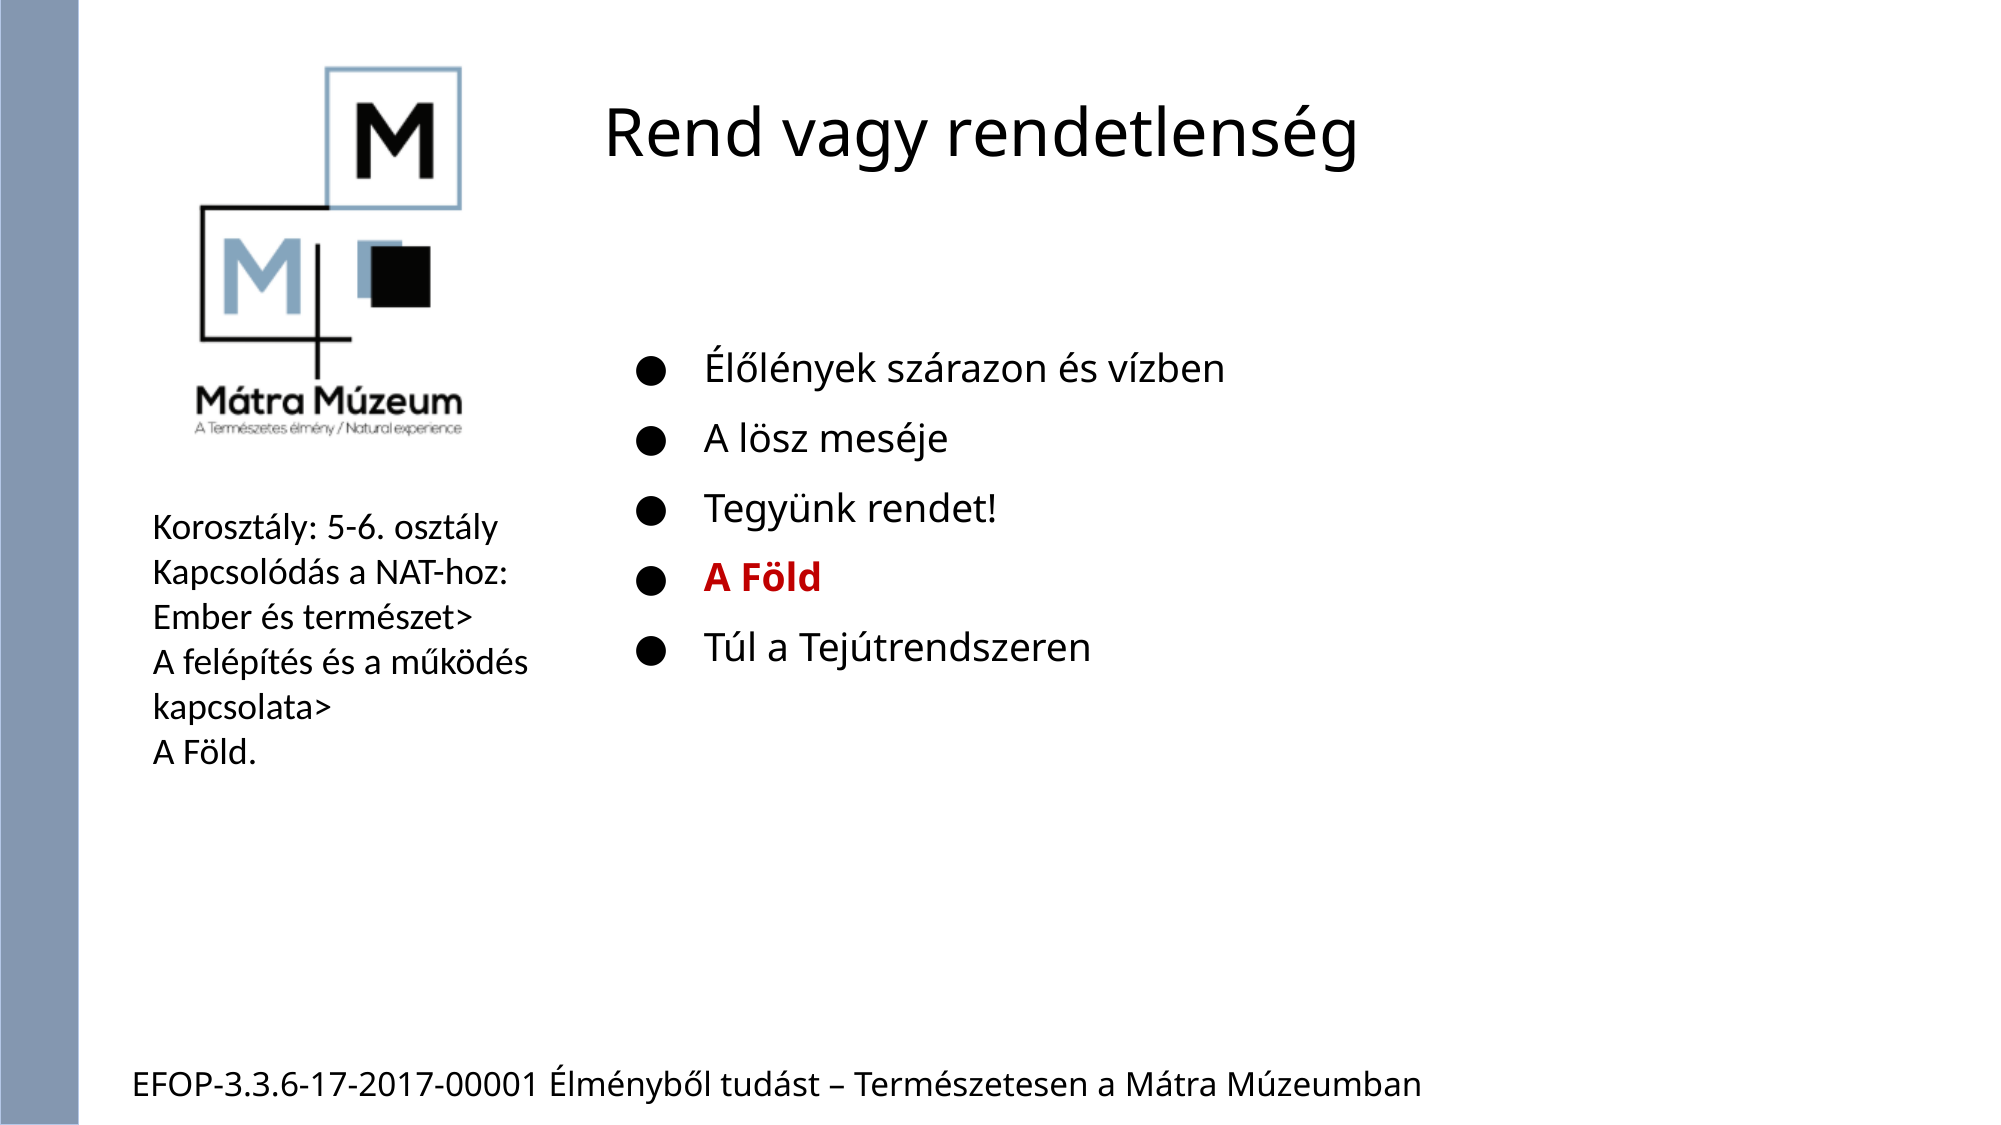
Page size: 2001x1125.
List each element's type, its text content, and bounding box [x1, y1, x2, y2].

text_box Korosztály: 5-6. osztály Kapcsolódás a NAT-hoz: Ember és természet> A felépítés és a működés kapcsolata> A Föld. [138, 494, 604, 825]
picture [186, 57, 477, 447]
title Rend vagy rendetlenség [583, 78, 1922, 204]
list Élőlények szárazon és vízben A lösz meséje Tegyünk rendet! A Föld Túl a Tejútrendszeren [583, 300, 1922, 1048]
text_box [0, 0, 79, 1125]
title EFOP-3.3.6-17-2017-00001 Élményből tudást – Természetesen a Mátra Múzeumban [111, 1047, 1539, 1125]
